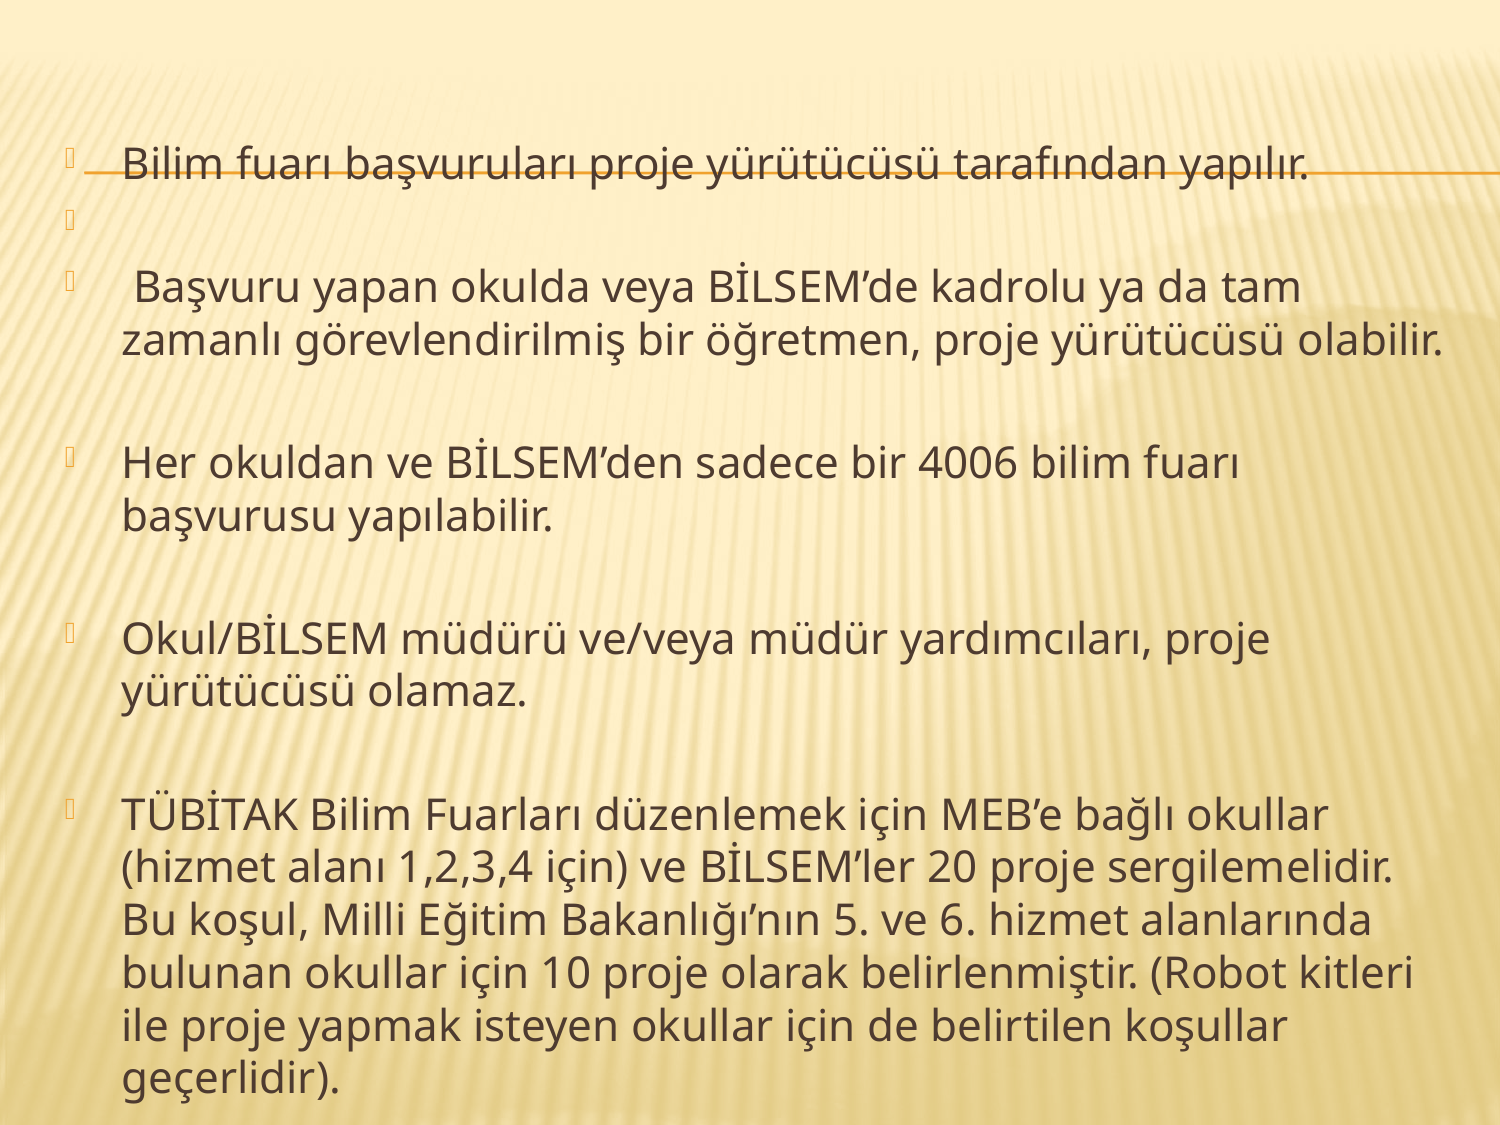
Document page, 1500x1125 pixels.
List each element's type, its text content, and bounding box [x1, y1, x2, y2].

list Bilim fuarı başvuruları proje yürütücüsü tarafından yapılır. Başvuru yapan okulda veya BİLSEM’de kadrolu ya da tam zamanlı görevlendirilmiş bir öğretmen, proje yürütücüsü olabilir. Her okuldan ve BİLSEM’den sadece bir 4006 bilim fuarı başvurusu yapılabilir. Okul/BİLSEM müdürü ve/veya müdür yardımcıları, proje yürütücüsü olamaz. TÜBİTAK Bilim Fuarları düzenlemek için MEB’e bağlı okullar (hizmet alanı 1,2,3,4 için) ve BİLSEM’ler 20 proje sergilemelidir. Bu koşul, Milli Eğitim Bakanlığı’nın 5. ve 6. hizmet alanlarında bulunan okullar için 10 proje olarak belirlenmiştir. (Robot kitleri ile proje yapmak isteyen okullar için de belirtilen koşullar geçerlidir). [50, 66, 1475, 1125]
